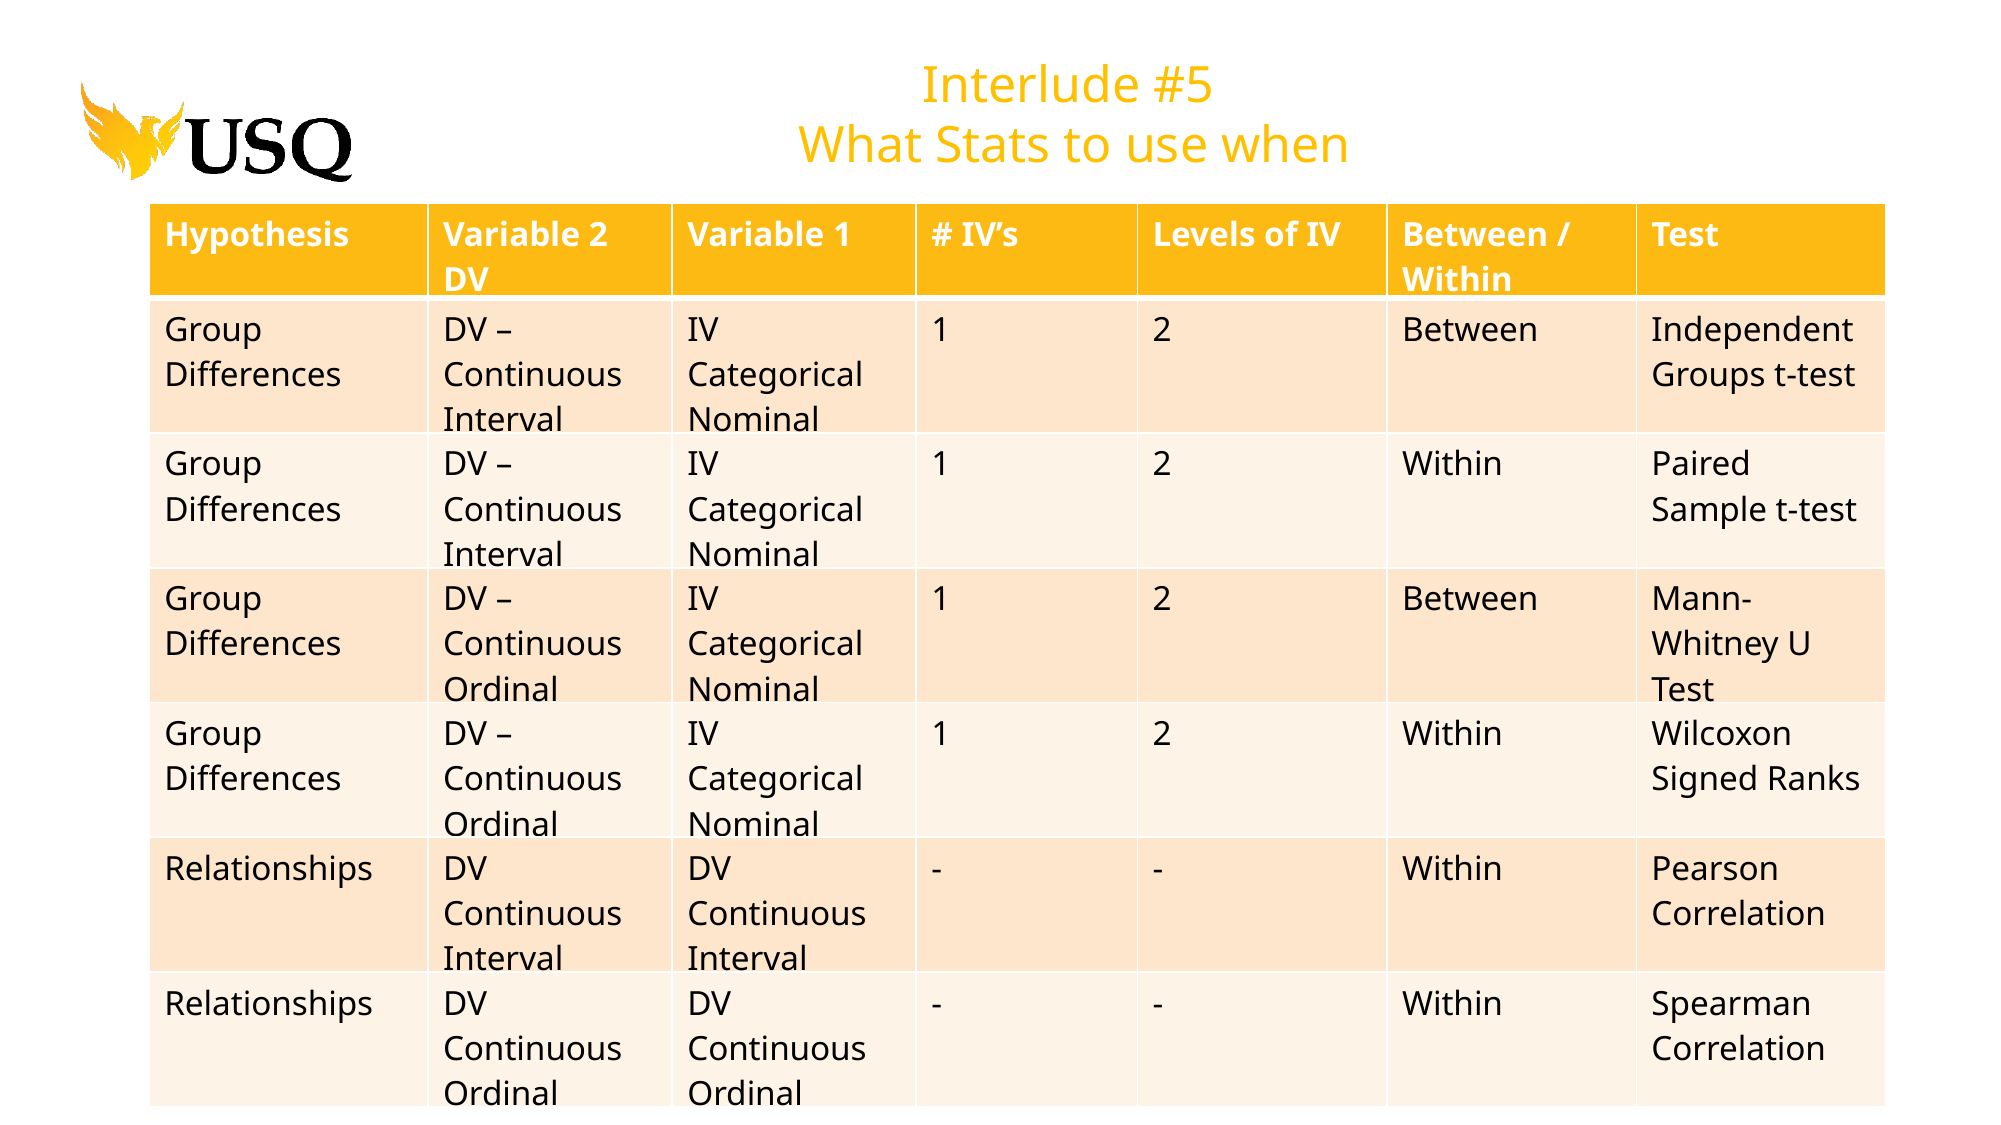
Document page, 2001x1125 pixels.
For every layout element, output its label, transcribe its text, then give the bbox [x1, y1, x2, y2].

table_cell Group Differences [150, 434, 427, 567]
table_cell Mann-Whitney U Test [1637, 569, 1885, 702]
table_cell IV Categorical Nominal [673, 301, 915, 432]
table_header Test [1637, 204, 1885, 295]
table_cell Paired Sample t-test [1637, 434, 1885, 567]
table_cell 2 [1138, 434, 1386, 567]
table_header Variable 1 [673, 204, 915, 295]
table_cell IV Categorical Nominal [673, 434, 915, 567]
table_cell Relationships [150, 838, 427, 971]
picture [81, 81, 352, 182]
table_cell Pearson Correlation [1637, 838, 1885, 971]
table_cell 1 [917, 434, 1137, 567]
table_cell Wilcoxon Signed Ranks [1637, 703, 1885, 836]
table_cell IV Categorical Nominal [673, 703, 915, 836]
table_cell 2 [1138, 569, 1386, 702]
table_cell - [917, 838, 1137, 971]
table_cell Spearman Correlation [1637, 973, 1885, 1106]
table_cell Group Differences [150, 703, 427, 836]
table_cell 2 [1138, 703, 1386, 836]
table_cell DV – Continuous Ordinal [429, 569, 671, 702]
table_cell - [1138, 973, 1386, 1106]
table_header Variable 2 DV [429, 204, 671, 295]
table_cell Group Differences [150, 301, 427, 432]
table_cell Within [1388, 973, 1636, 1106]
table_header Levels of IV [1138, 204, 1386, 295]
table_cell DV Continuous Ordinal [673, 973, 915, 1106]
table_cell DV Continuous Ordinal [429, 973, 671, 1106]
text_box Interlude #5 What Stats to use when [575, 45, 1575, 180]
table_cell DV Continuous Interval [429, 838, 671, 971]
table_cell DV Continuous Interval [673, 838, 915, 971]
table_cell Within [1388, 838, 1636, 971]
table_cell DV – Continuous Ordinal [429, 703, 671, 836]
table_cell Independent Groups t-test [1637, 301, 1885, 432]
table_cell 1 [917, 569, 1137, 702]
table_cell Within [1388, 703, 1636, 836]
table_cell Group Differences [150, 569, 427, 702]
table_cell DV – Continuous Interval [429, 434, 671, 567]
table_cell IV Categorical Nominal [673, 569, 915, 702]
table_cell Between [1388, 569, 1636, 702]
table_cell Within [1388, 434, 1636, 567]
table_cell 1 [917, 301, 1137, 432]
table_cell - [1138, 838, 1386, 971]
table_header Between / Within [1388, 204, 1636, 295]
table_cell Relationships [150, 973, 427, 1106]
table_cell DV – Continuous Interval [429, 301, 671, 432]
table_cell 2 [1138, 301, 1386, 432]
table_cell 1 [917, 703, 1137, 836]
table_header Hypothesis [150, 204, 427, 295]
table_header # IV’s [917, 204, 1137, 295]
table_cell - [917, 973, 1137, 1106]
table_cell Between [1388, 301, 1636, 432]
